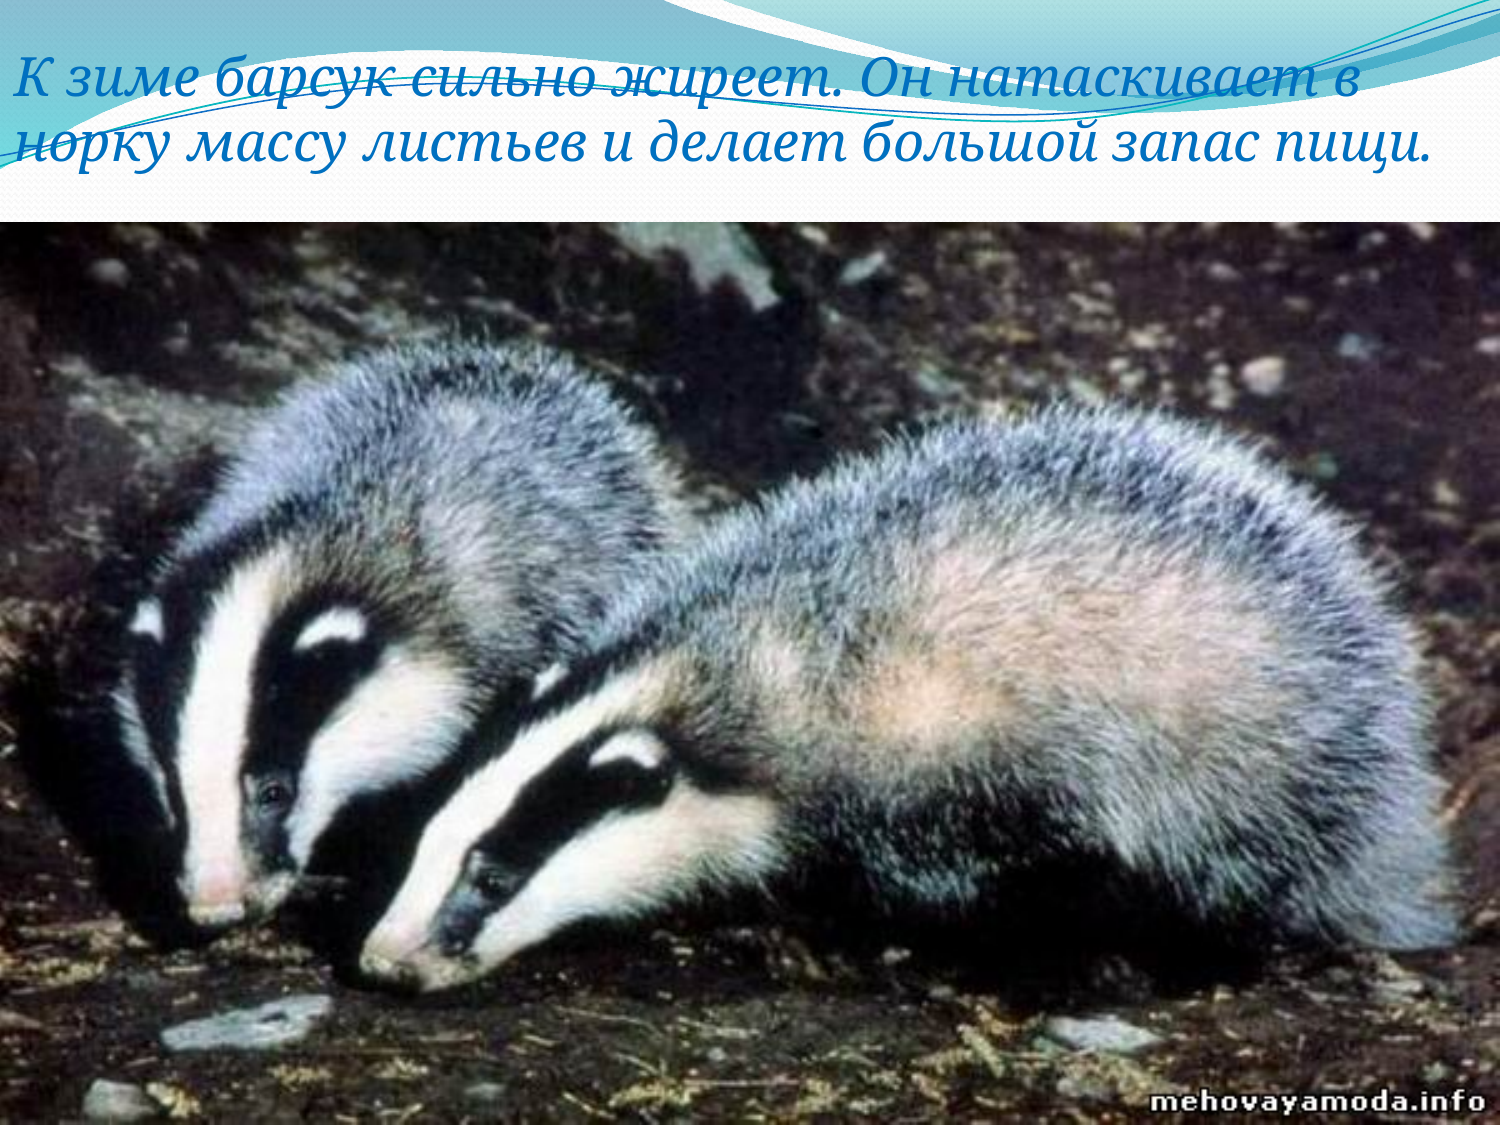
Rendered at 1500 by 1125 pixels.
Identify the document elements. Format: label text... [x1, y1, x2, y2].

picture [0, 222, 1500, 1125]
text_box К зиме барсук сильно жиреет. Он натаскивает в норку массу листьев и делает большой запас пищи. [0, 35, 1500, 180]
